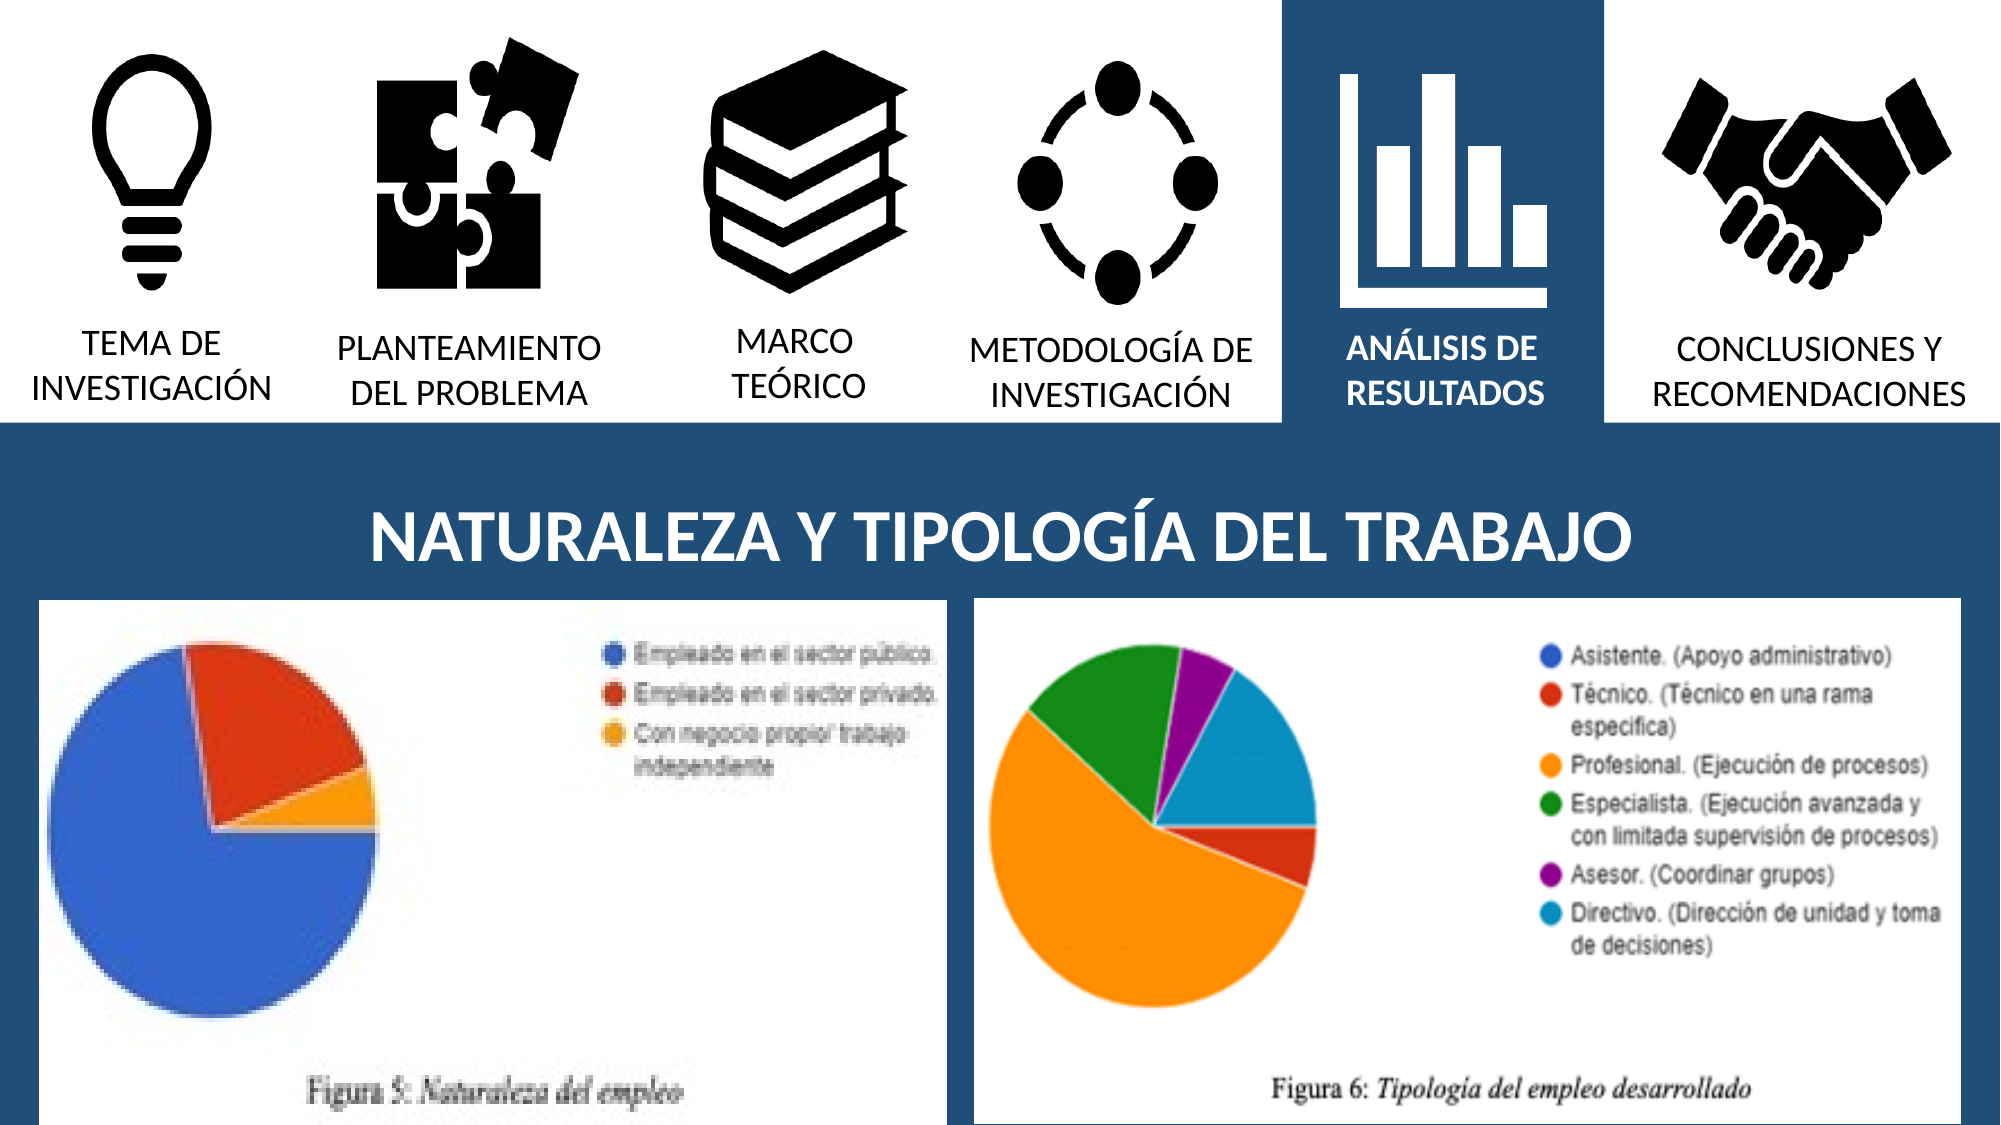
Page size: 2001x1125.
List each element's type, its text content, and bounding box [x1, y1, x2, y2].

text_box CONCLUSIONES Y RECOMENDACIONES [1623, 316, 1996, 422]
picture [1646, 0, 1967, 380]
text_box PLANTEAMIENTO DEL PROBLEMA [317, 315, 621, 421]
picture [982, 16, 1253, 346]
text_box METODOLOGÍA DE INVESTIGACIÓN [946, 317, 1276, 423]
text_box [0, 0, 2000, 1125]
picture [1297, 25, 1589, 356]
picture [41, 37, 263, 307]
picture [39, 600, 947, 1125]
picture [974, 598, 1961, 1124]
text_box NATURALEZA Y TIPOLOGÍA DEL TRABAJO [52, 479, 1953, 585]
text_box ANÁLISIS DE RESULTADOS [1331, 356, 1569, 421]
text_box MARCO TEÓRICO [683, 308, 914, 414]
picture [689, 24, 921, 319]
picture [339, 0, 615, 340]
text_box TEMA DE INVESTIGACIÓN [0, 310, 304, 416]
